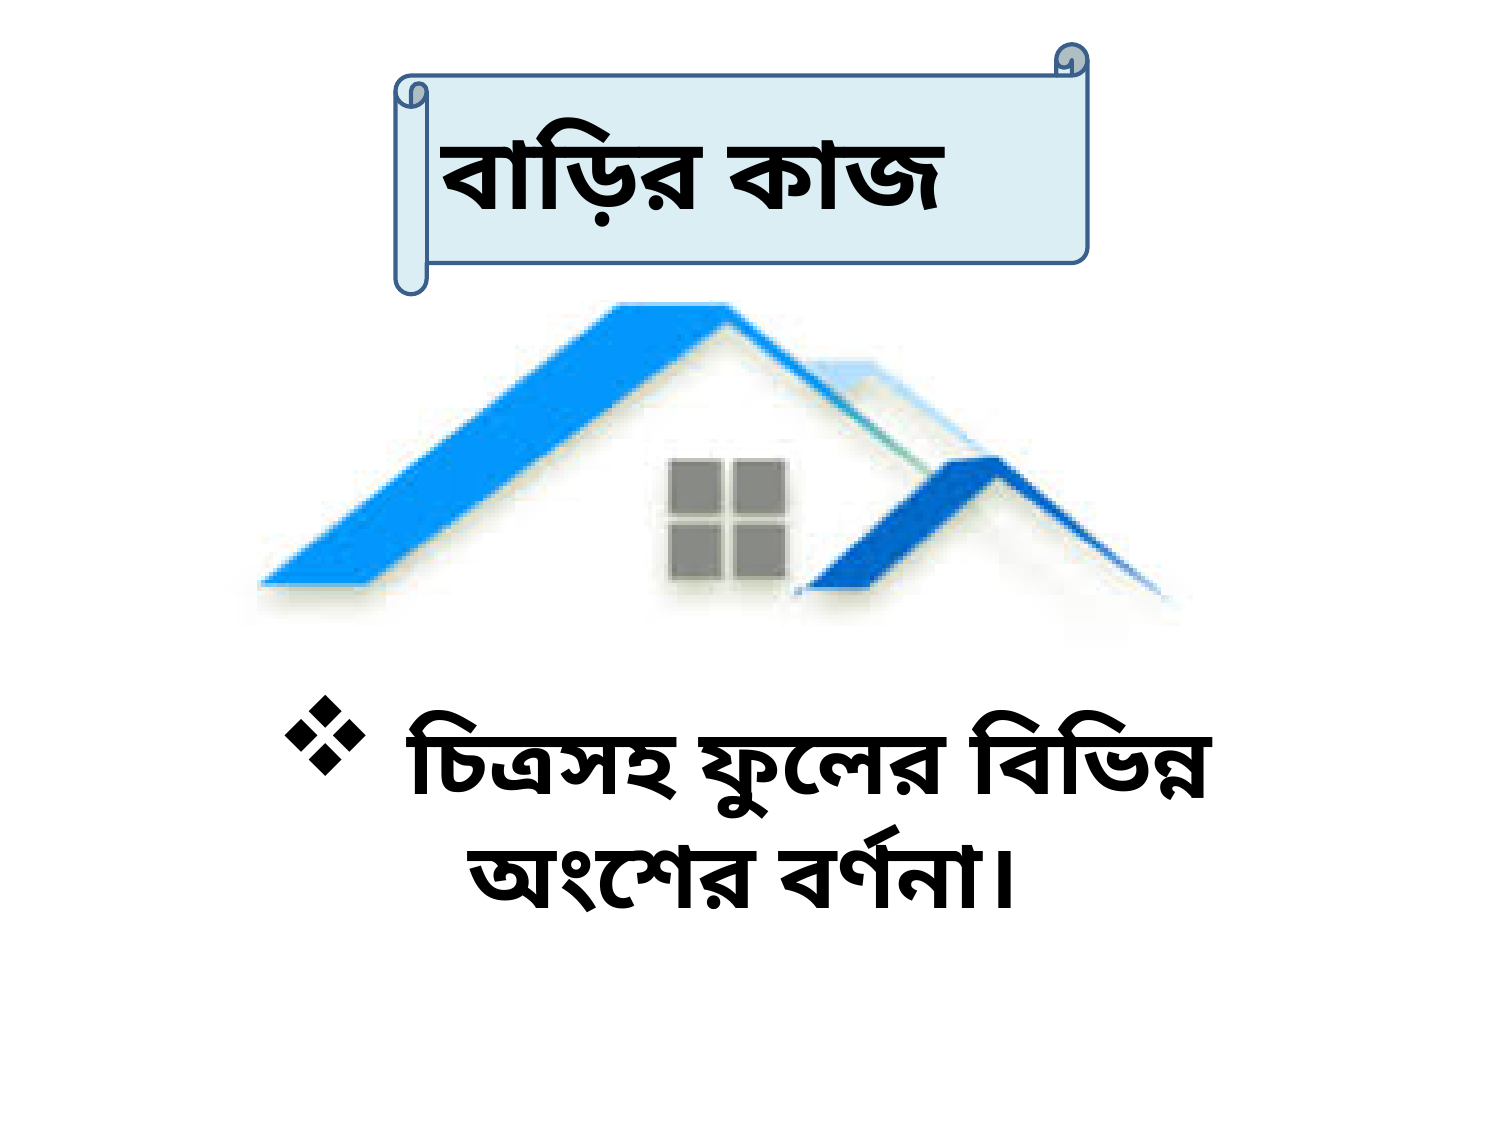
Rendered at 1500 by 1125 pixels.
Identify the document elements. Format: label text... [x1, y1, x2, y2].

text_box বাড়ির কাজ [393, 42, 1090, 297]
text_box চিত্রসহ ফুলের বিভিন্ন অংশের বর্ণনা। [249, 674, 1238, 935]
picture [224, 299, 1238, 663]
